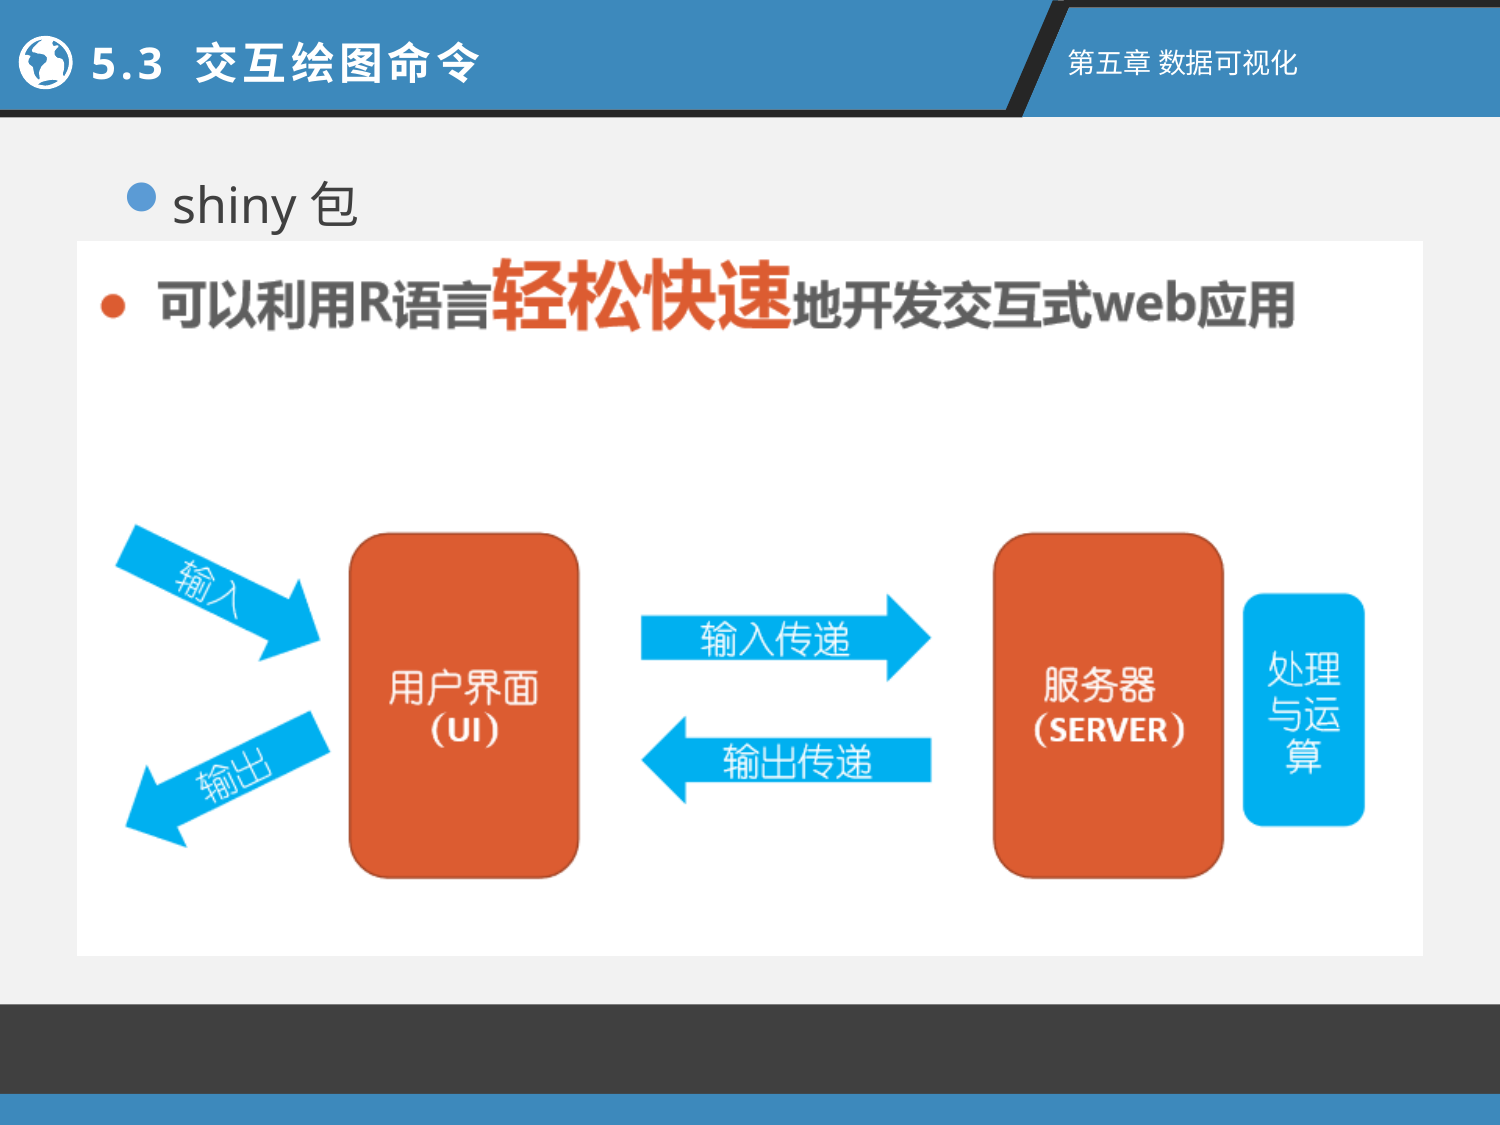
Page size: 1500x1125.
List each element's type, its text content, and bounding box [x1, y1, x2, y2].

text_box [0, 0, 1500, 118]
text_box [0, 1003, 1500, 1093]
picture [77, 241, 1423, 956]
text_box shiny包 [108, 166, 489, 241]
text_box [0, 1093, 1500, 1125]
